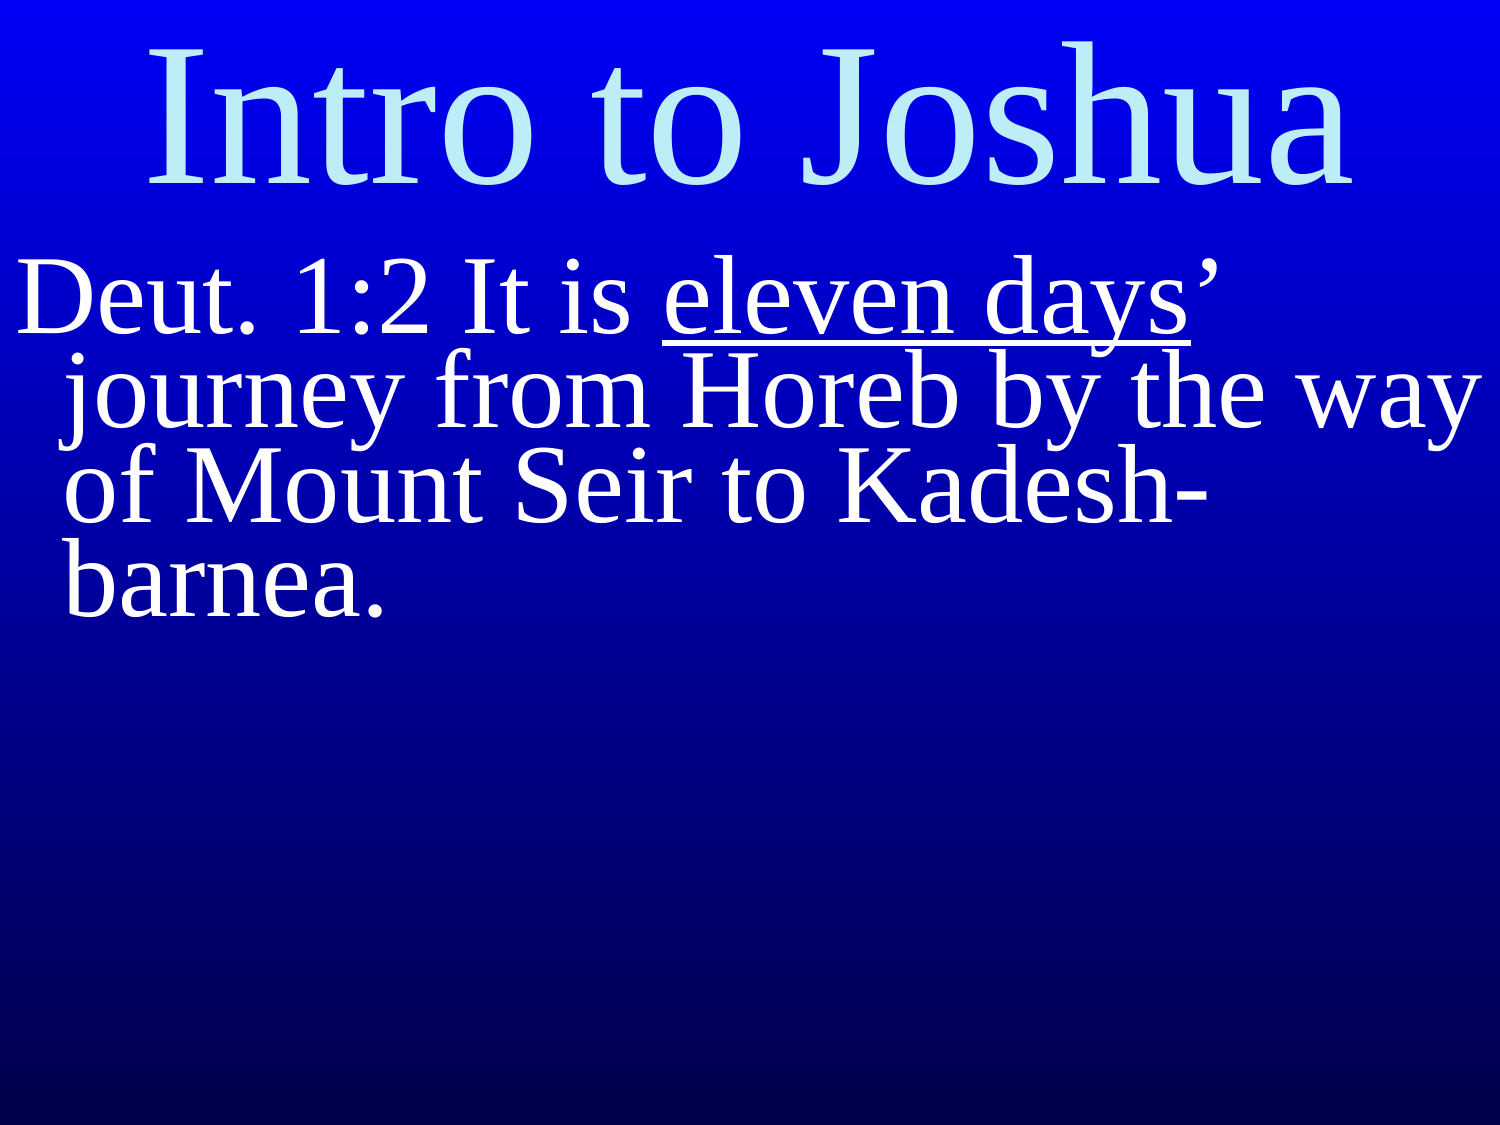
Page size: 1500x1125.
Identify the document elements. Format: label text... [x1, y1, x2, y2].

list Deut. 1:2 It is eleven days’ journey from Horeb by the way of Mount Seir to Kadesh-barnea. [0, 249, 1500, 1051]
title Intro to Joshua [0, 0, 1500, 249]
